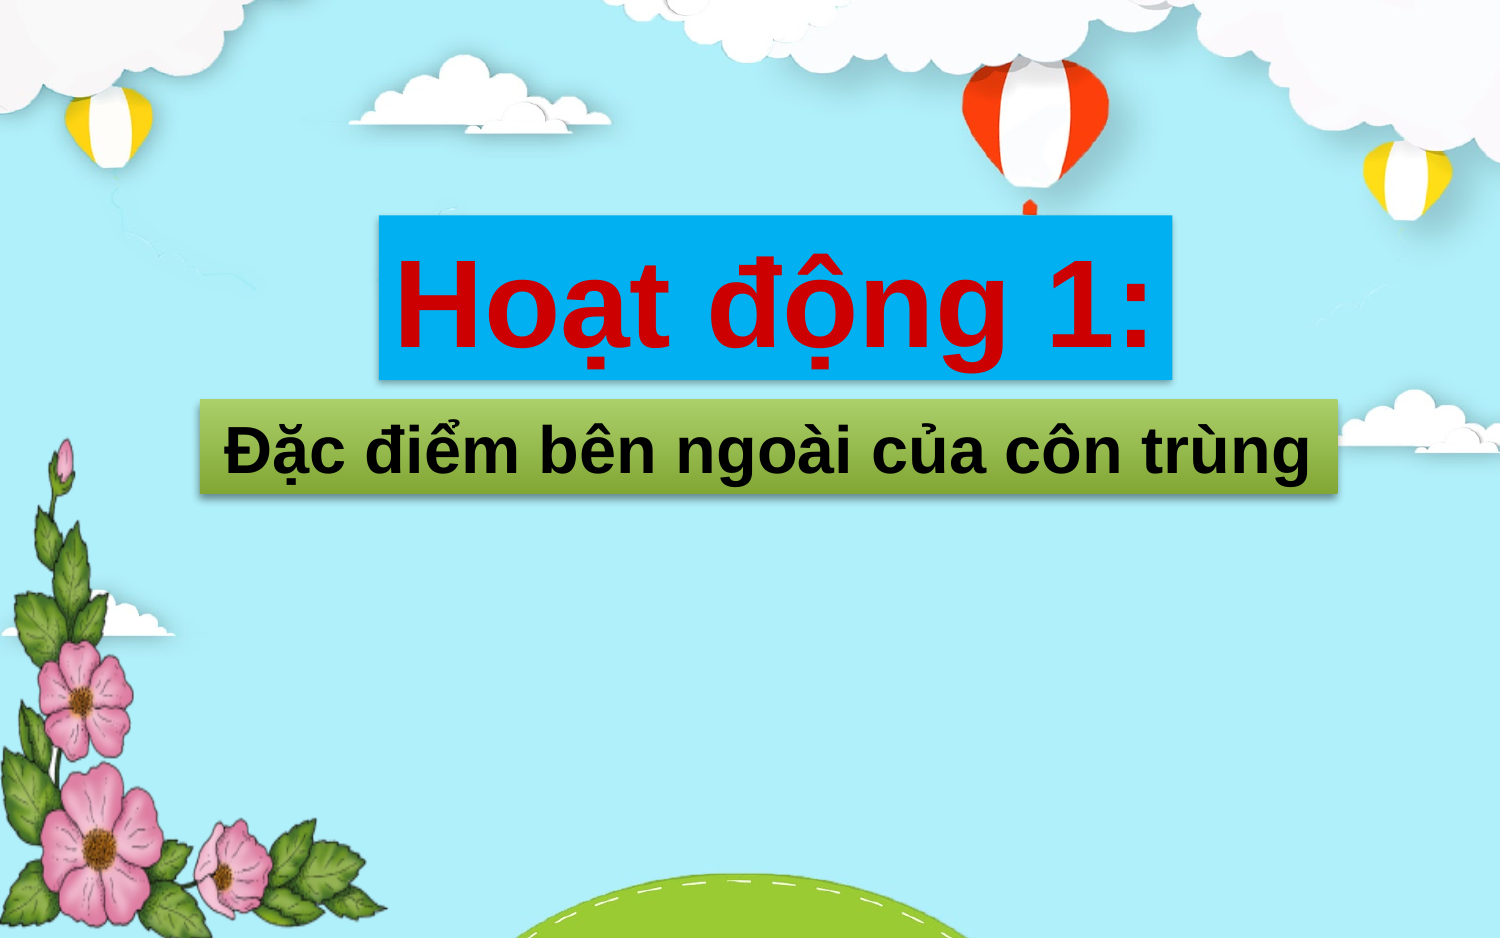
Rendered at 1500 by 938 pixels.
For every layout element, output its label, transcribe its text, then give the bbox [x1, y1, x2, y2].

picture [0, 0, 1500, 938]
text_box Đặc điểm bên ngoài của côn trùng [199, 399, 1338, 494]
text_box Hoạt động 1: [378, 215, 1173, 381]
